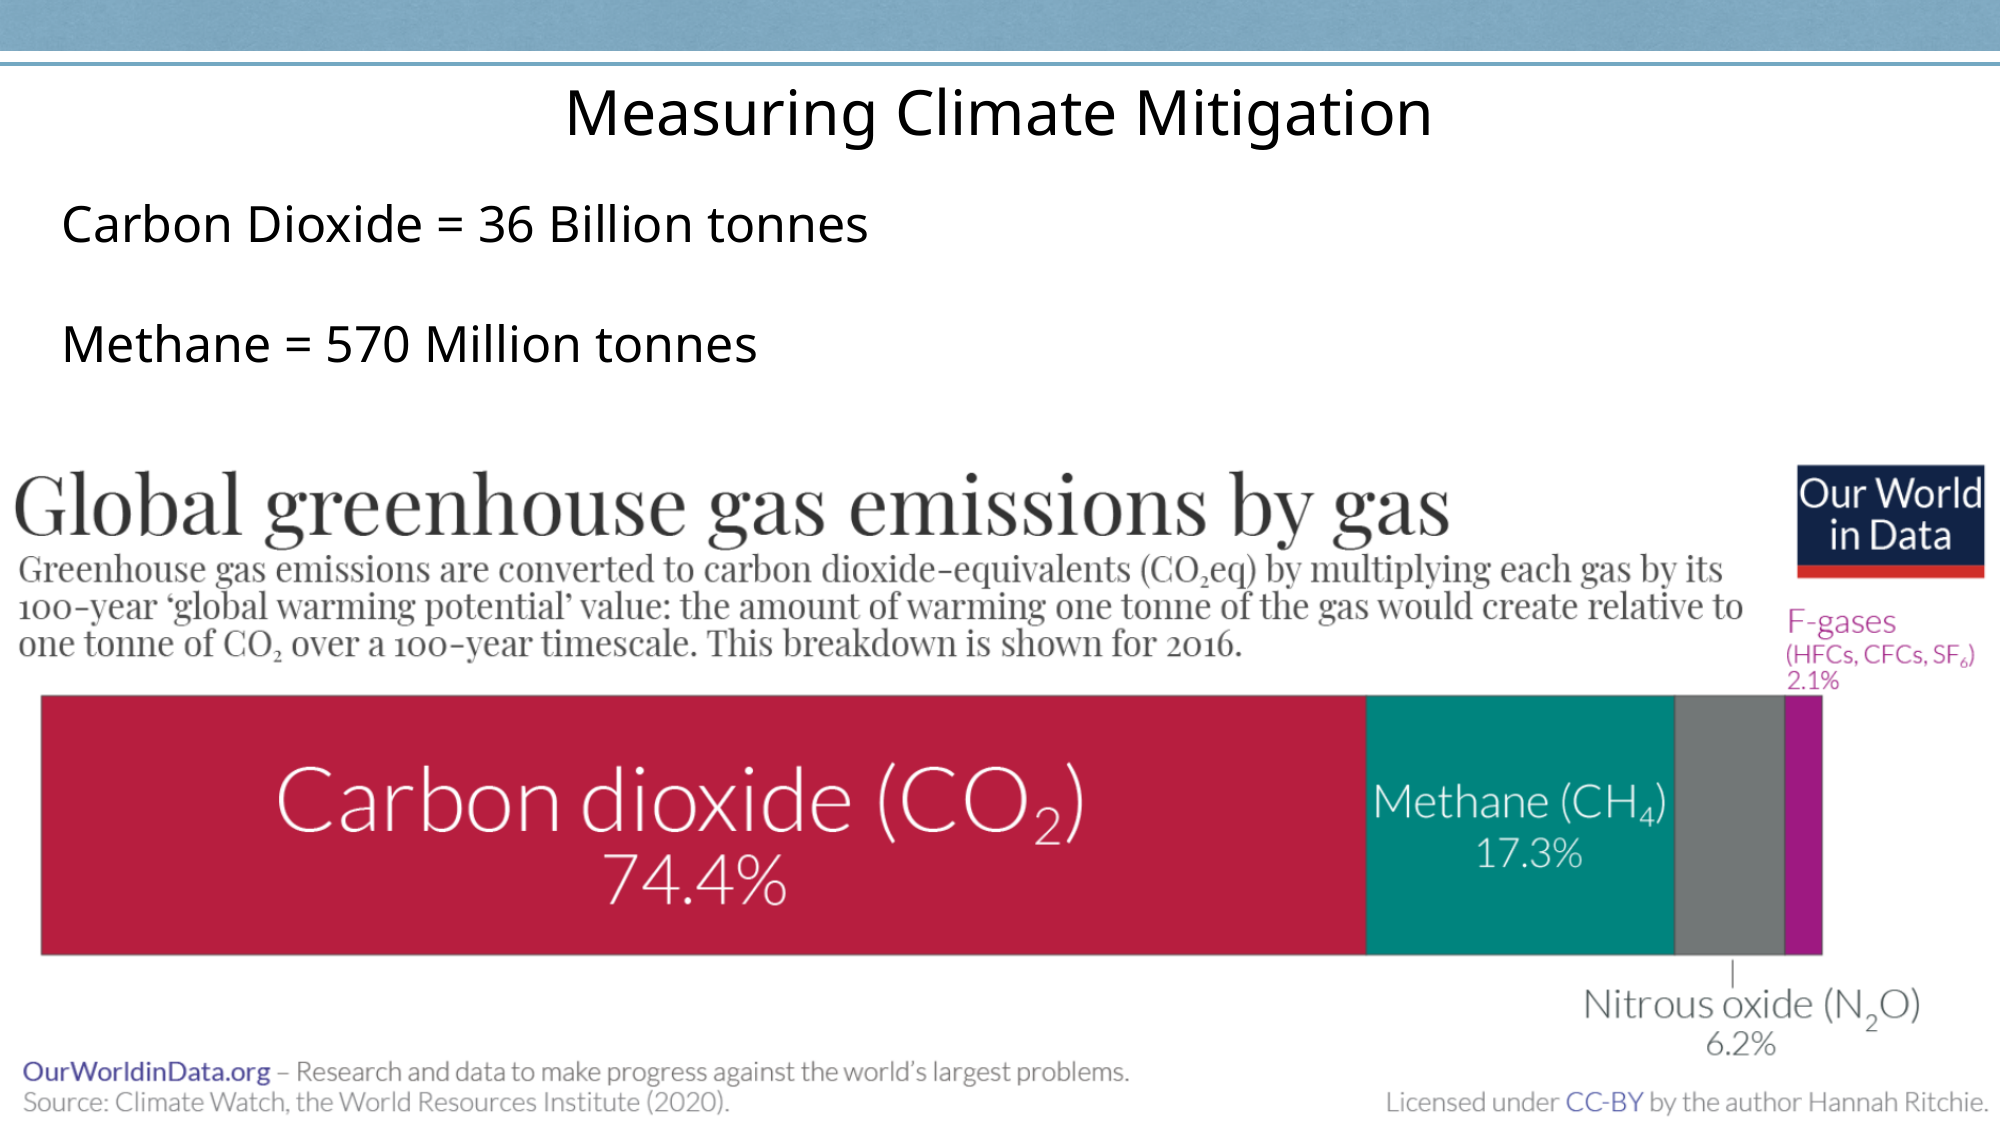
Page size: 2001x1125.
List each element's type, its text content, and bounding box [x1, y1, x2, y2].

picture [0, 456, 2000, 1125]
text_box Carbon Dioxide = 36 Billion tonnes Methane = 570 Million tonnes [46, 185, 1012, 380]
title Measuring Climate Mitigation [0, 58, 2000, 162]
